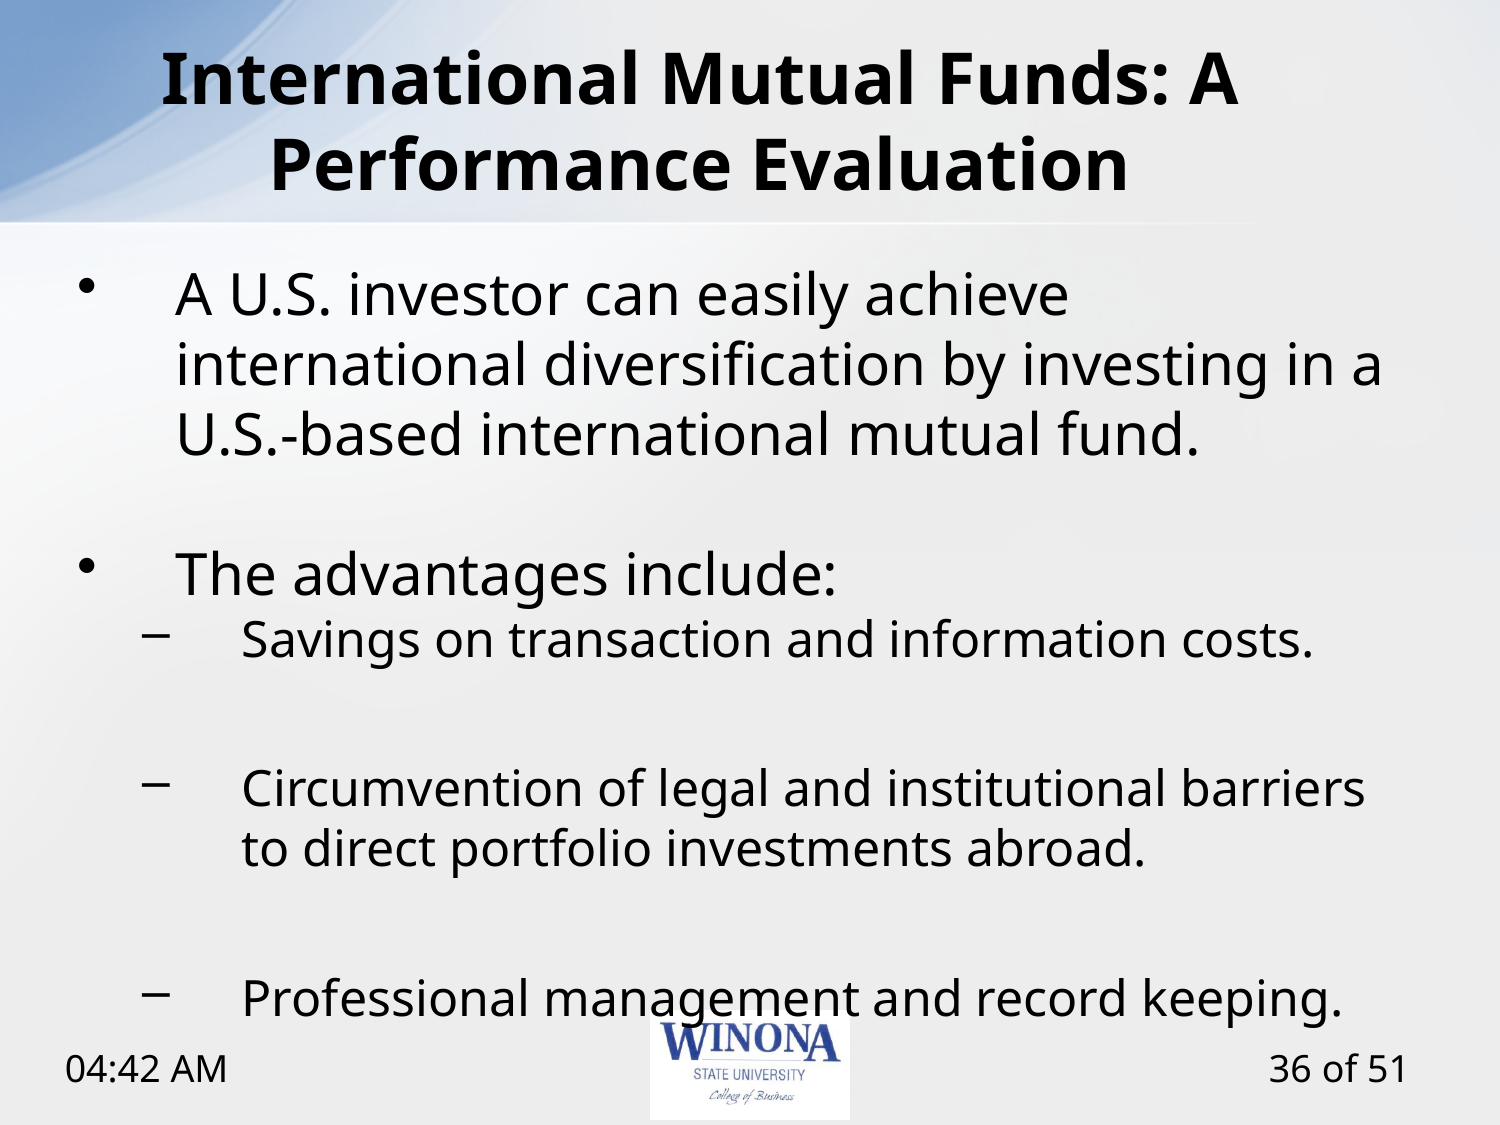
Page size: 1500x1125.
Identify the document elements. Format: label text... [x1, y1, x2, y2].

picture [0, 0, 1500, 1125]
list A U.S. investor can easily achieve international diversification by investing in a U.S.-based international mutual fund. The advantages include: Savings on transaction and information costs. Circumvention of legal and institutional barriers to direct portfolio investments abroad. Professional management and record keeping. [62, 249, 1413, 980]
title International Mutual Funds: A Performance Evaluation [24, 24, 1375, 213]
